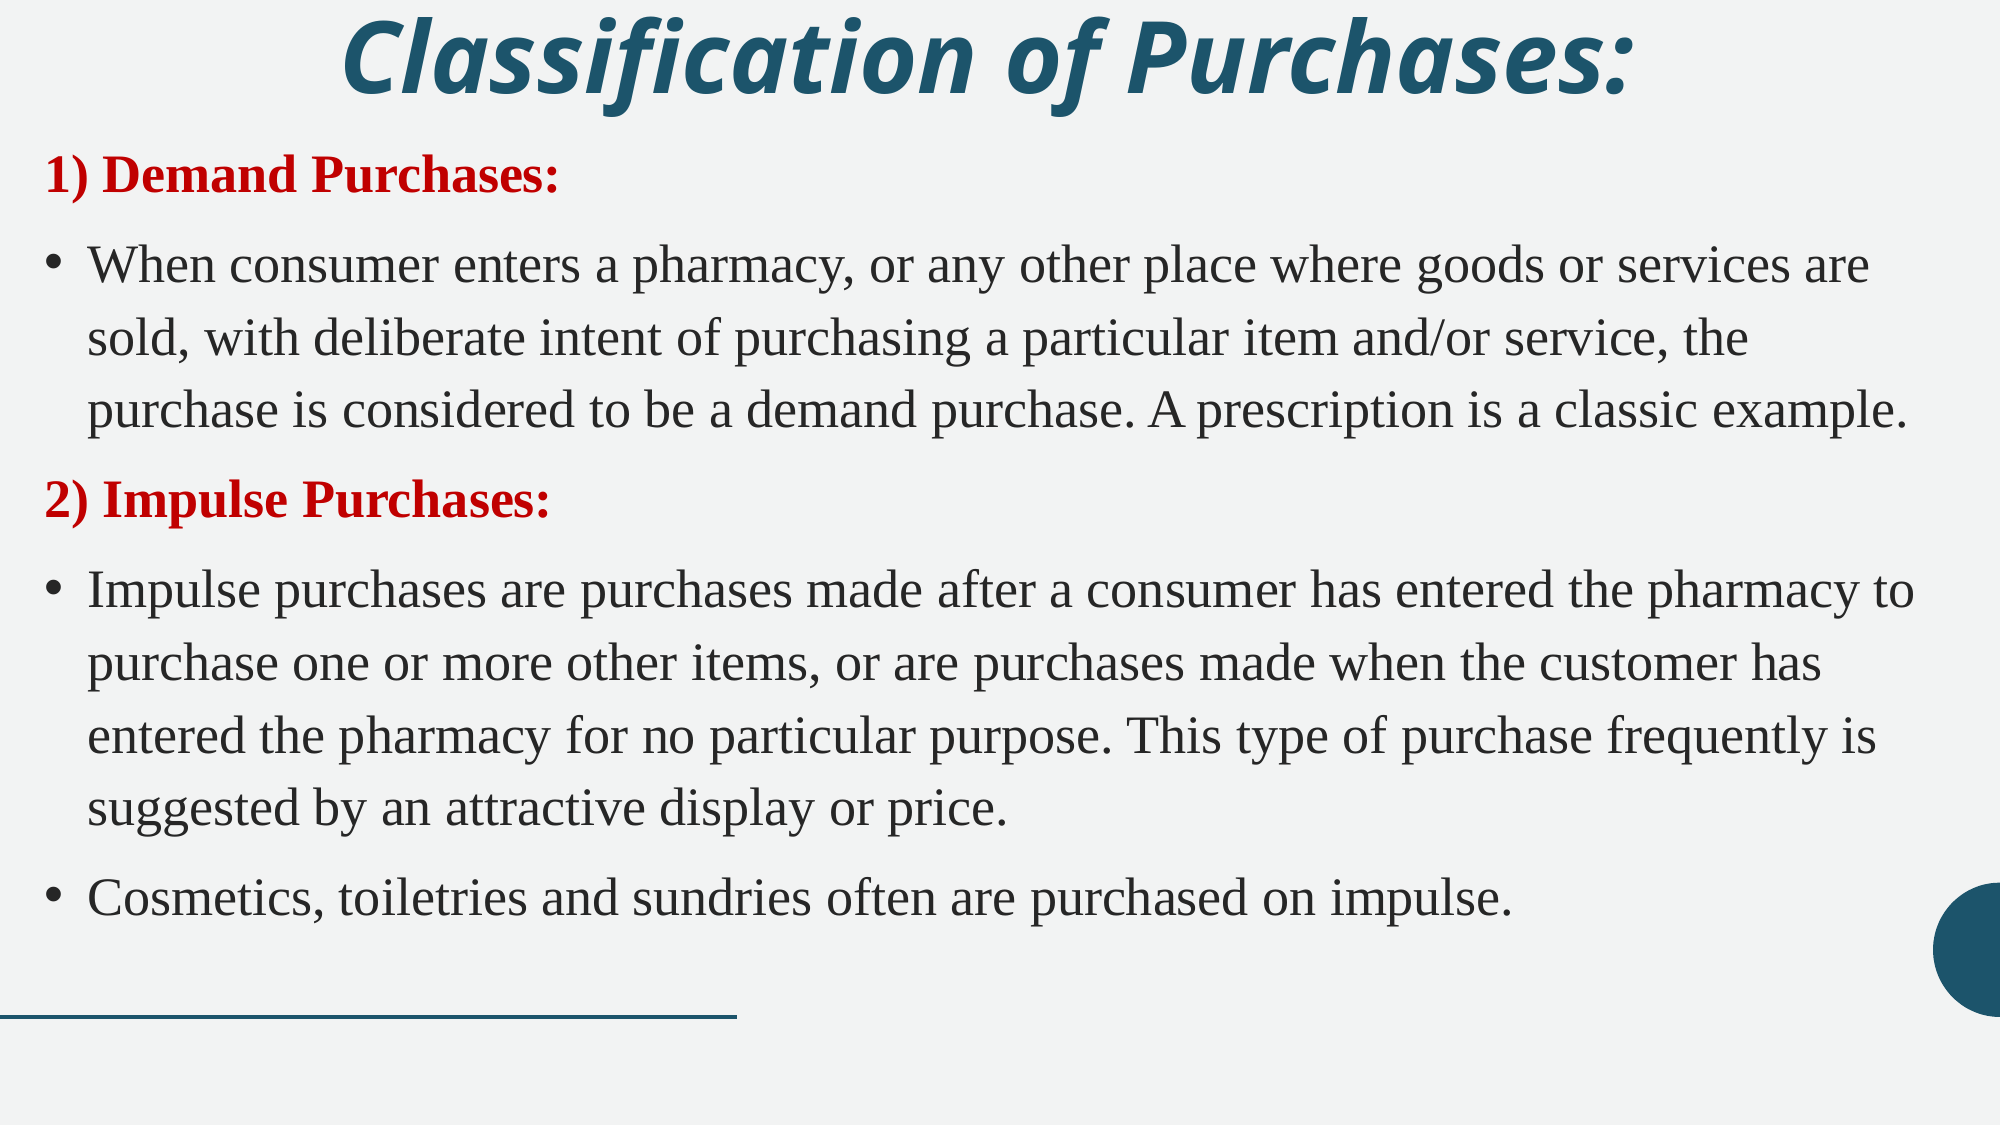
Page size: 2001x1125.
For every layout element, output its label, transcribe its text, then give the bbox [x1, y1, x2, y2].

title Classification of Purchases: [102, 0, 1650, 123]
list 1) Demand Purchases: When consumer enters a pharmacy, or any other place where goods or services are sold, with deliberate intent of purchasing a particular item and/or service, the purchase is considered to be a demand purchase. A prescription is a classic example. 2) Impulse Purchases: Impulse purchases are purchases made after a consumer has entered the pharmacy to purchase one or more other items, or are purchases made when the customer has entered the pharmacy for no particular purpose. This type of purchase frequently is suggested by an attractive display or price. Cosmetics, toiletries and sundries often are purchased on impulse. [29, 123, 1964, 999]
